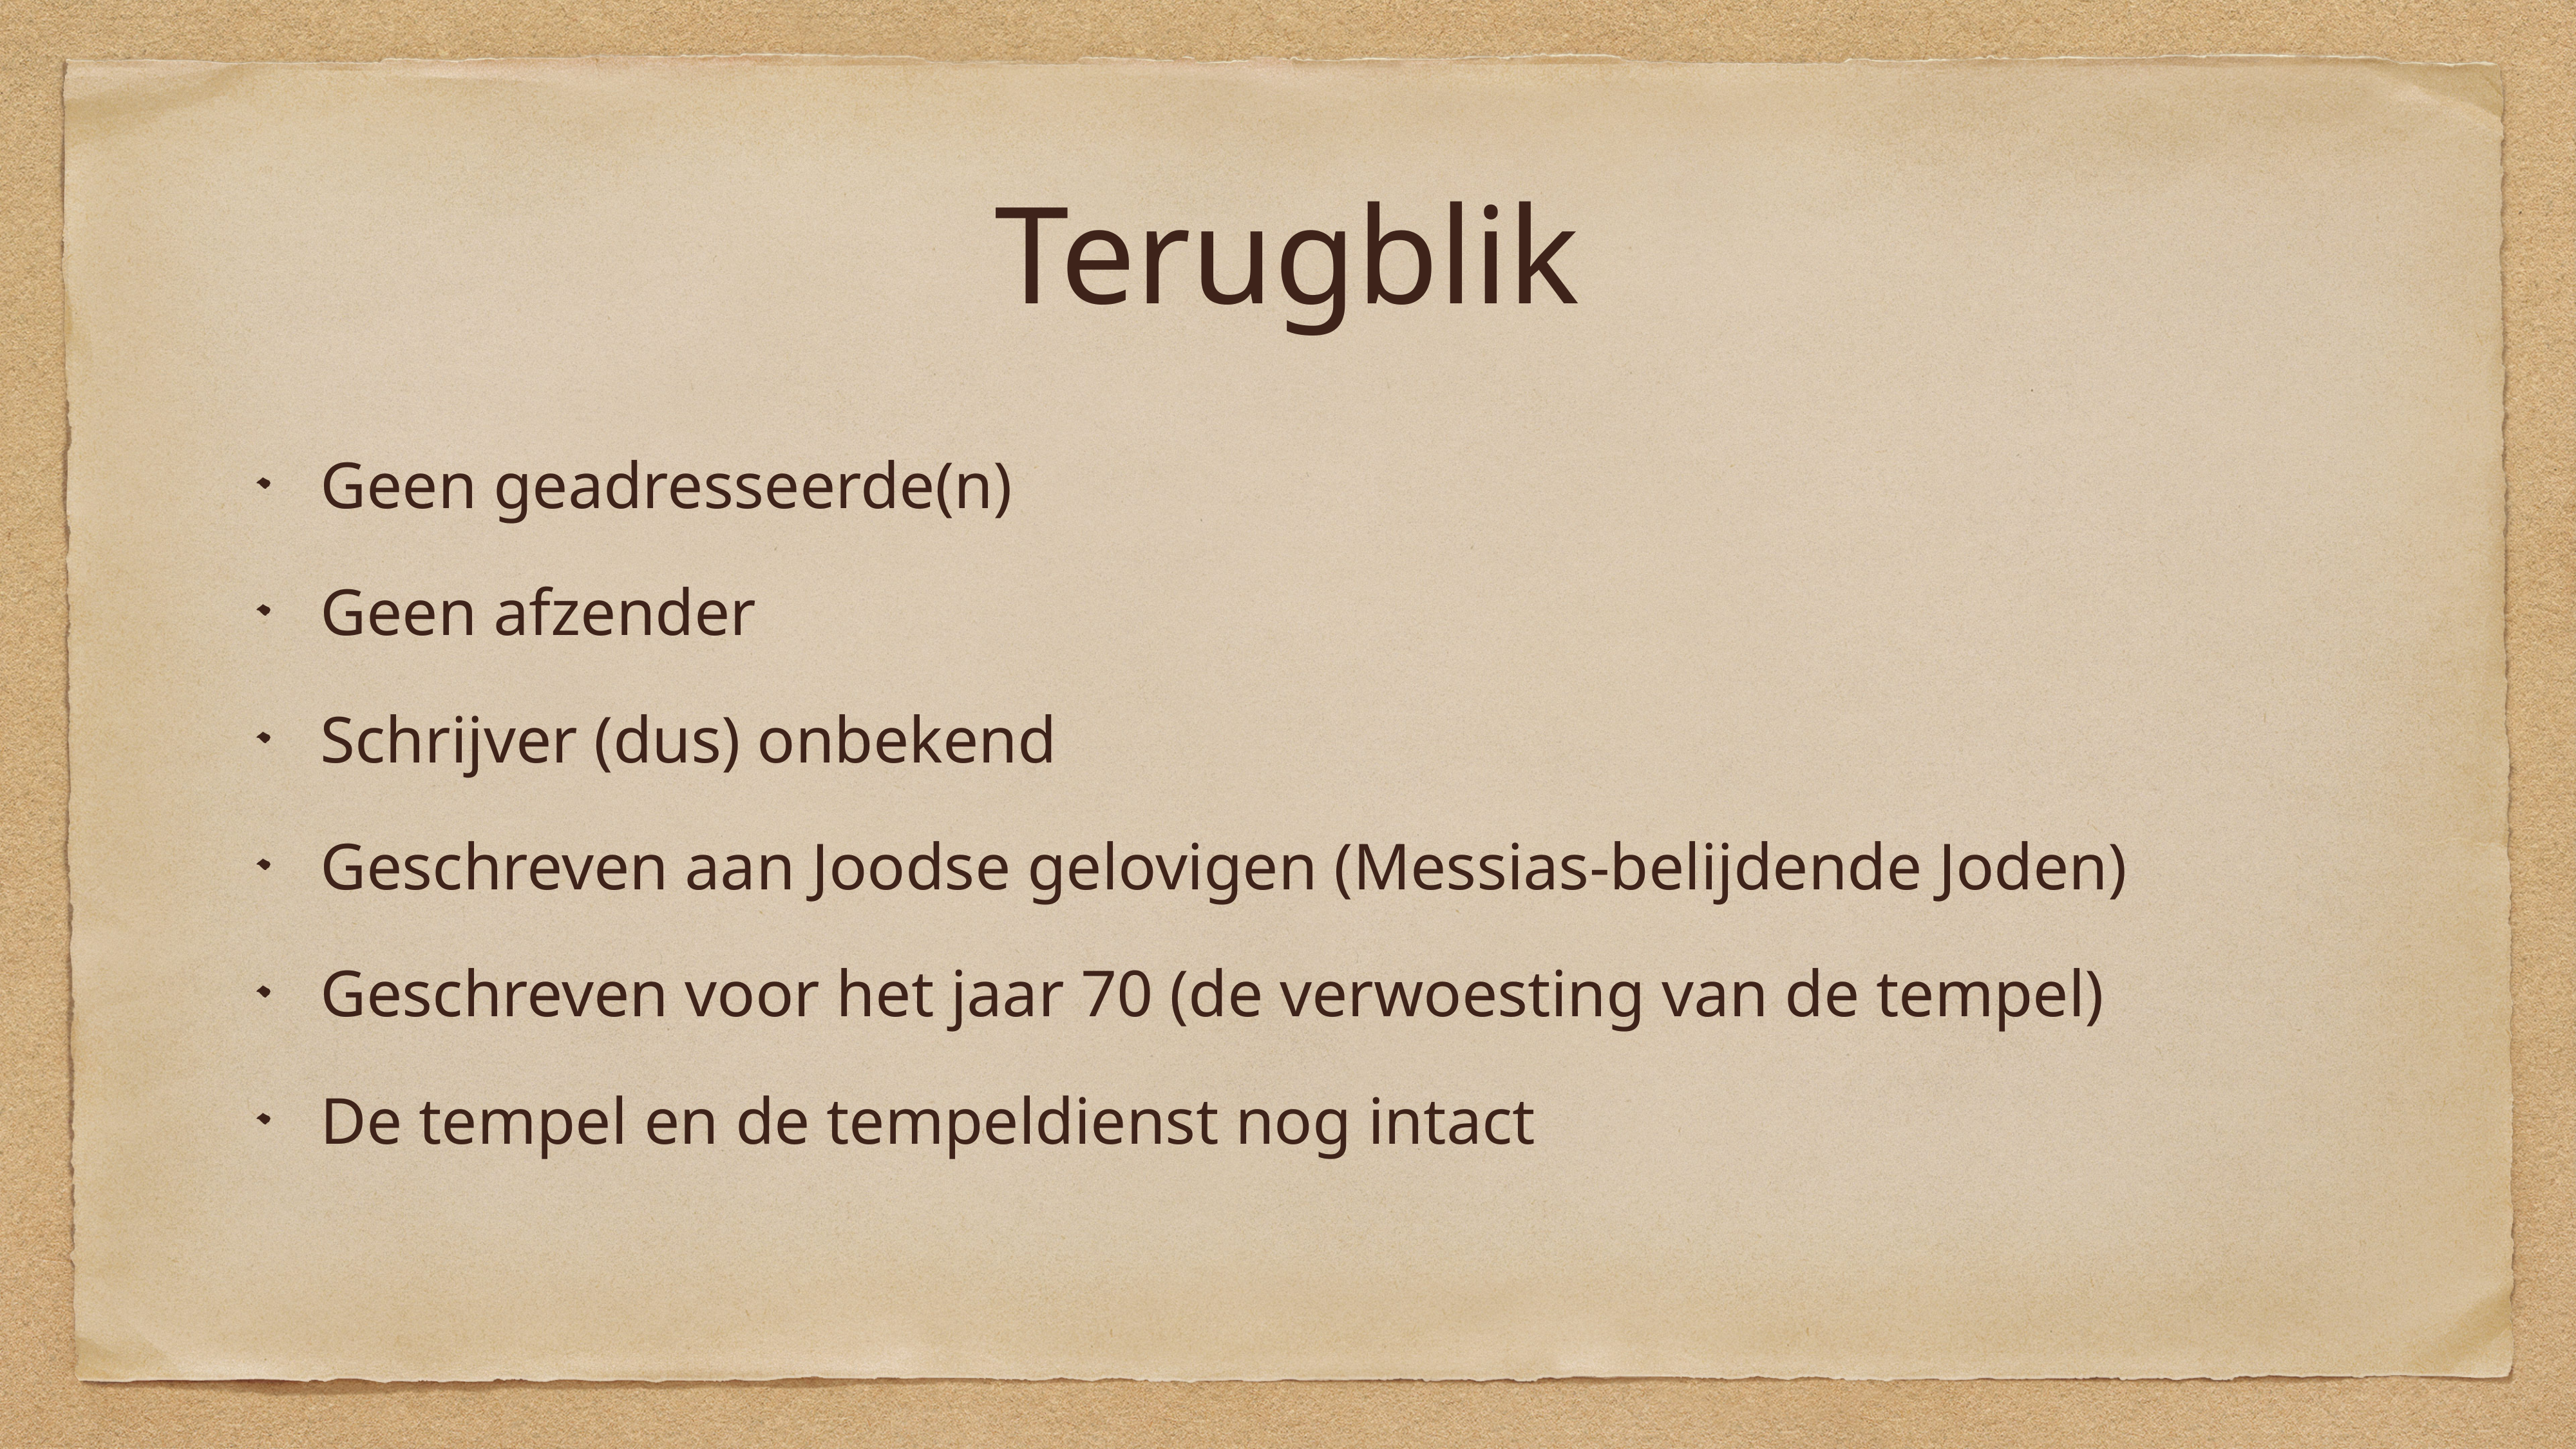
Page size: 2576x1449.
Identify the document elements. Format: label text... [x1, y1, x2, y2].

list Geen geadresseerde(n) Geen afzender Schrijver (dus) onbekend Geschreven aan Joodse gelovigen (Messias-belijdende Joden) Geschreven voor het jaar 70 (de verwoesting van de tempel) De tempel en de tempeldienst nog intact [251, 368, 2325, 1234]
picture [0, 0, 2576, 1449]
title Terugblik [251, 93, 2324, 407]
